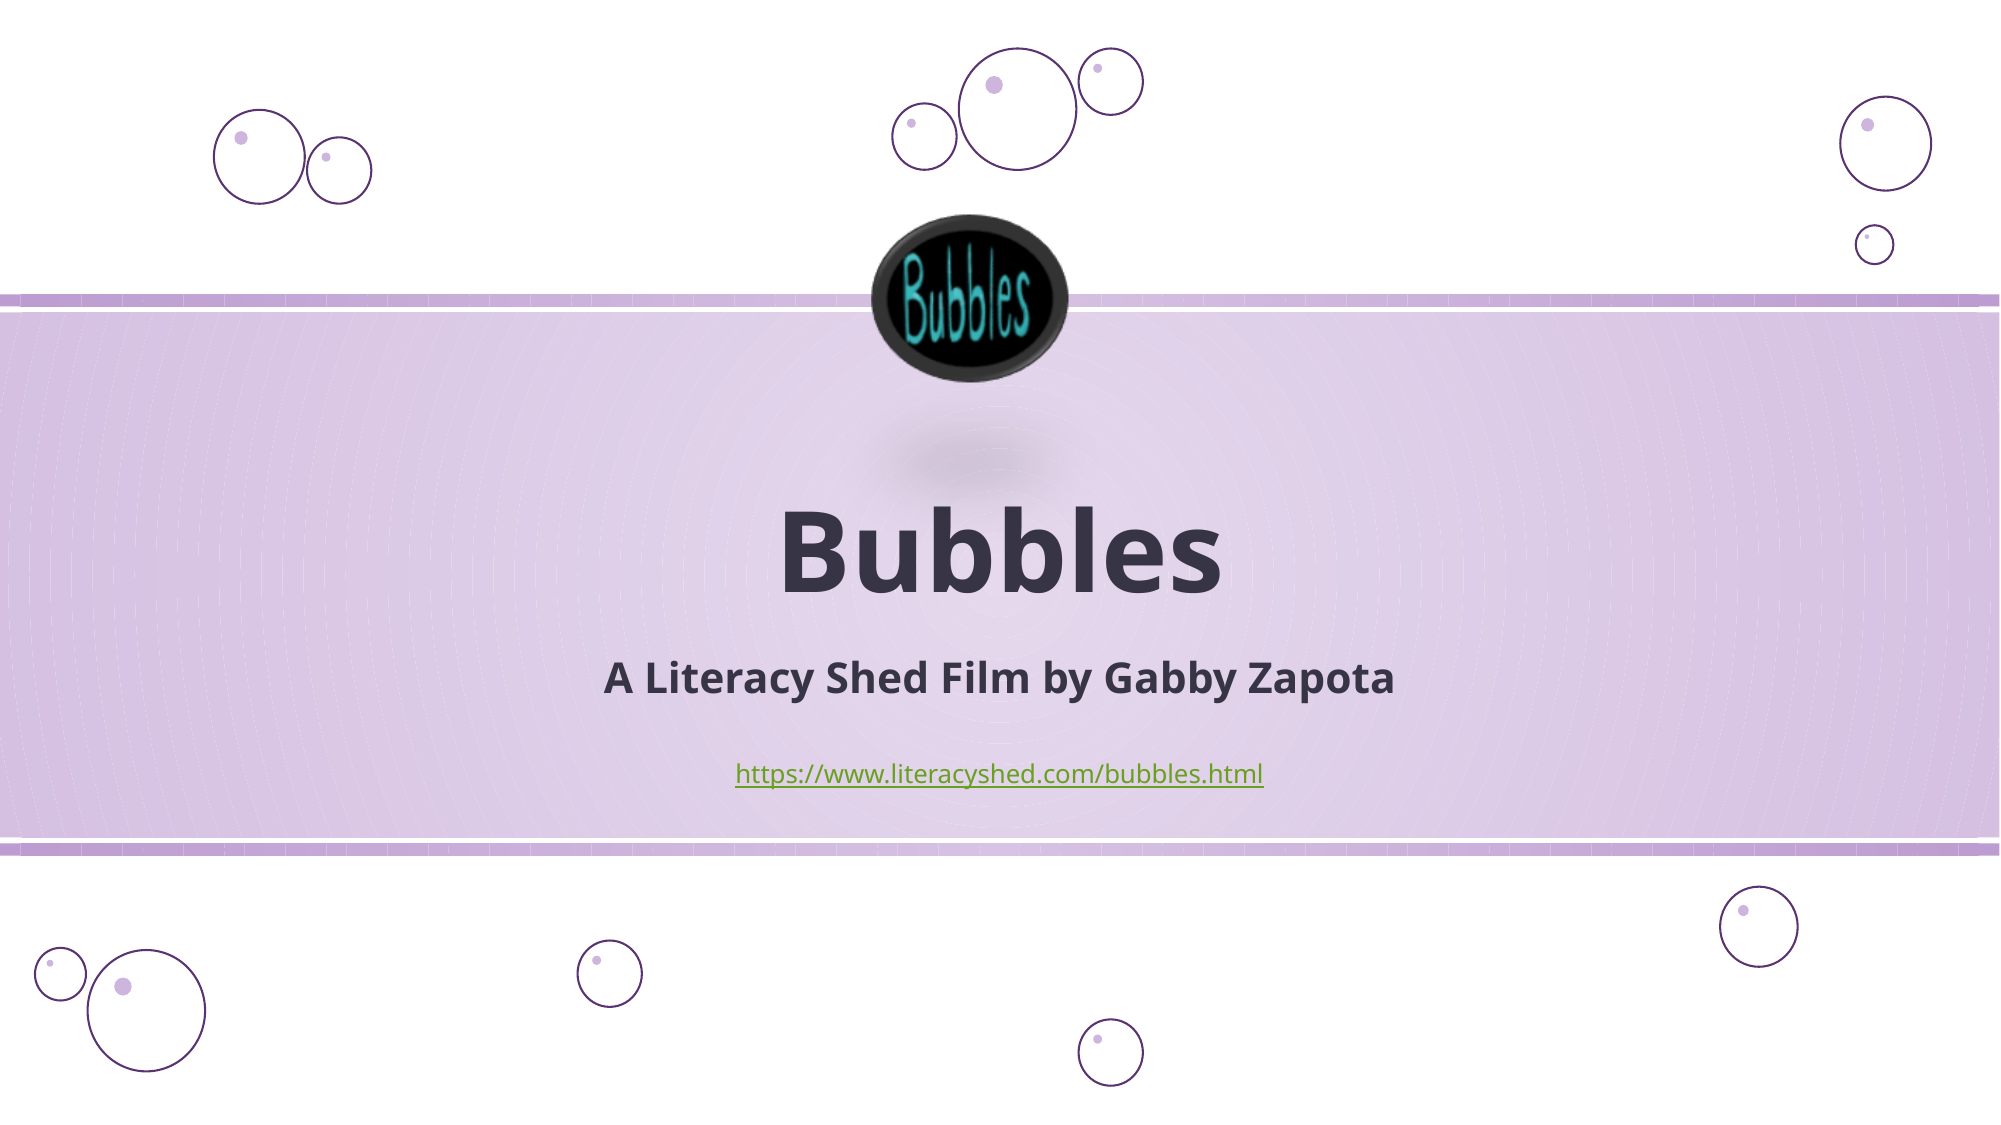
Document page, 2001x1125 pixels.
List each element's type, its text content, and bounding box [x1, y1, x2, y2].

subtitle A Literacy Shed Film by Gabby Zapota https://www.literacyshed.com/bubbles.html [212, 649, 1788, 800]
picture [801, 212, 1139, 570]
title Bubbles [212, 341, 1788, 624]
